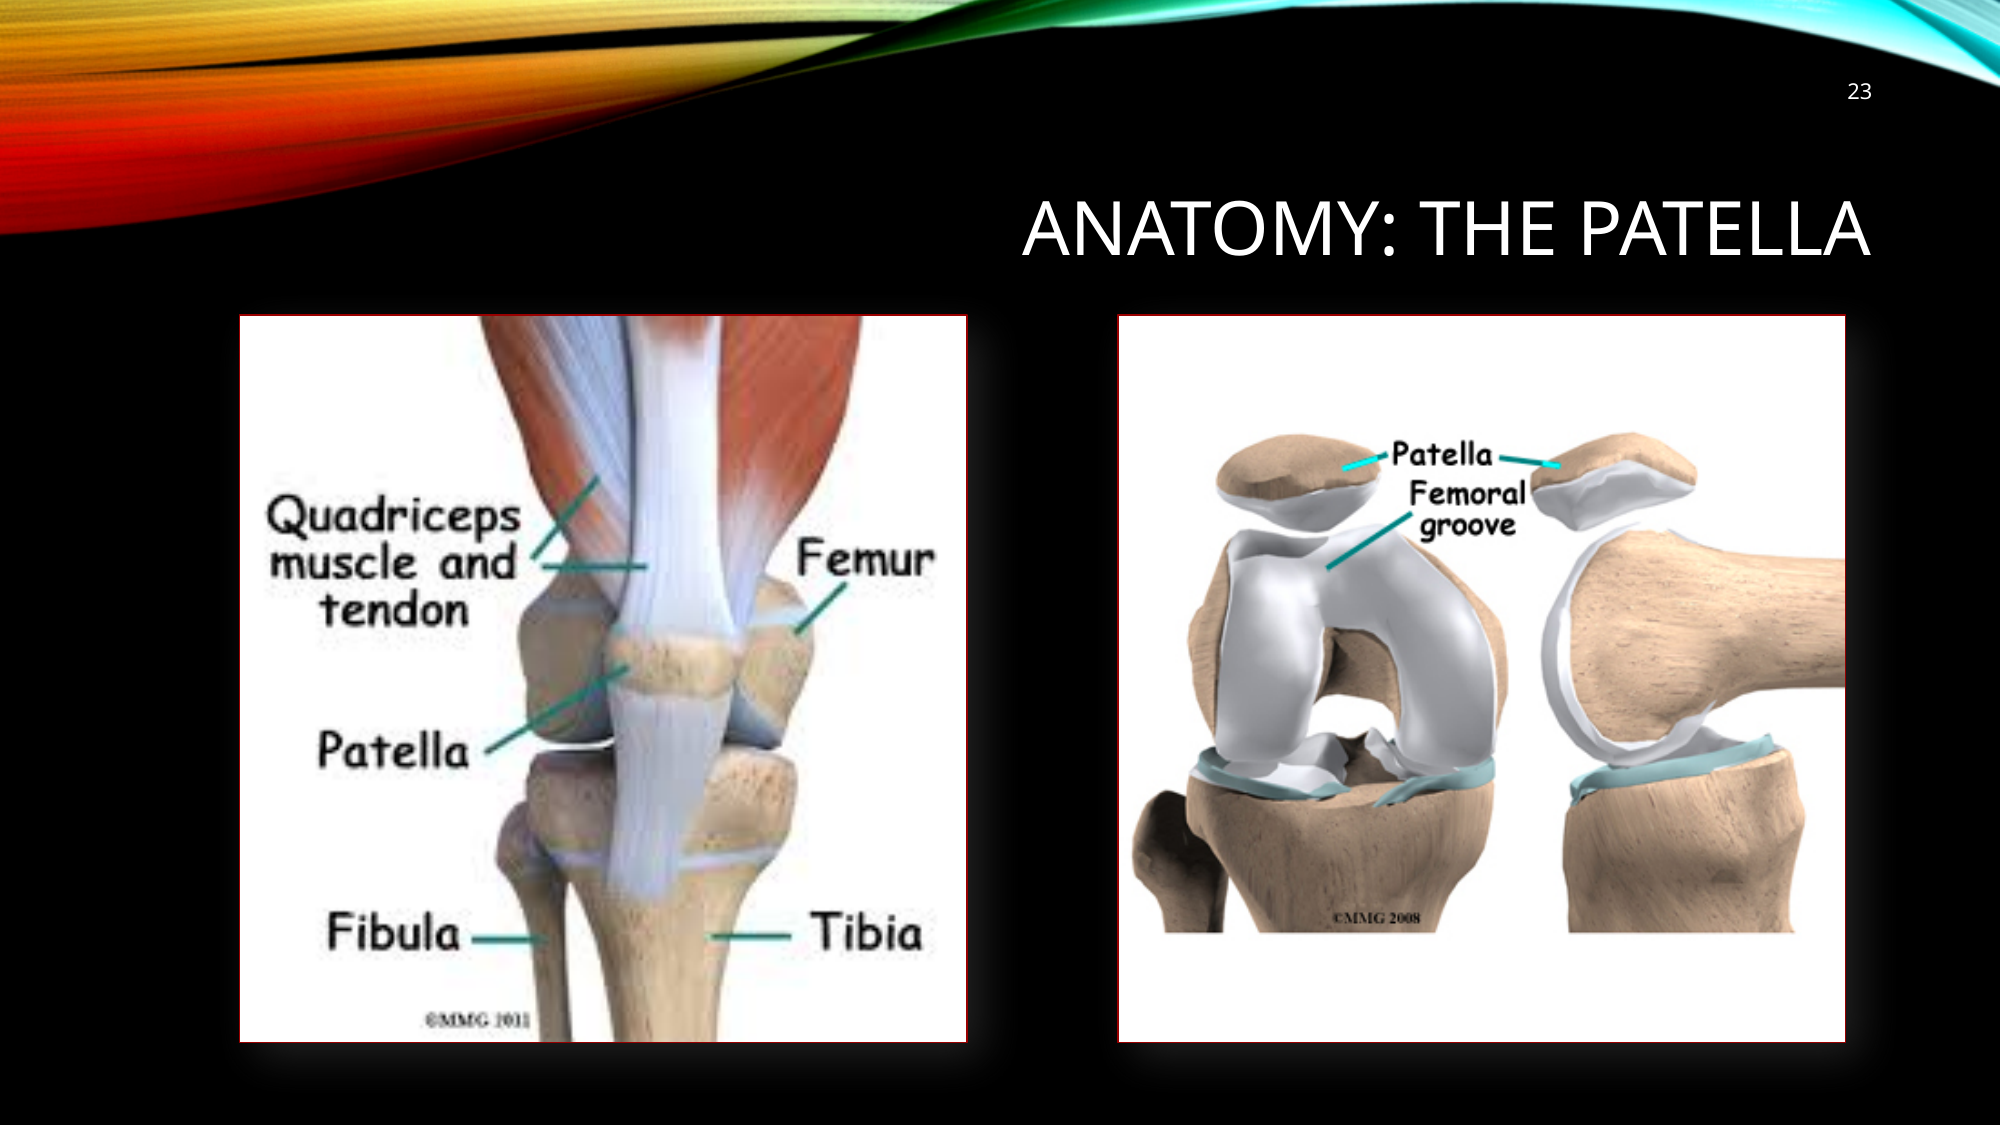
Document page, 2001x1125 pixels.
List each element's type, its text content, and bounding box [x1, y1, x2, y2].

picture [0, 0, 2000, 237]
title ANATOMY: THE PATELLA [474, 125, 1888, 338]
picture [240, 315, 967, 1043]
slide_number ‹#› [1437, 62, 1888, 123]
picture [1118, 315, 1845, 1043]
